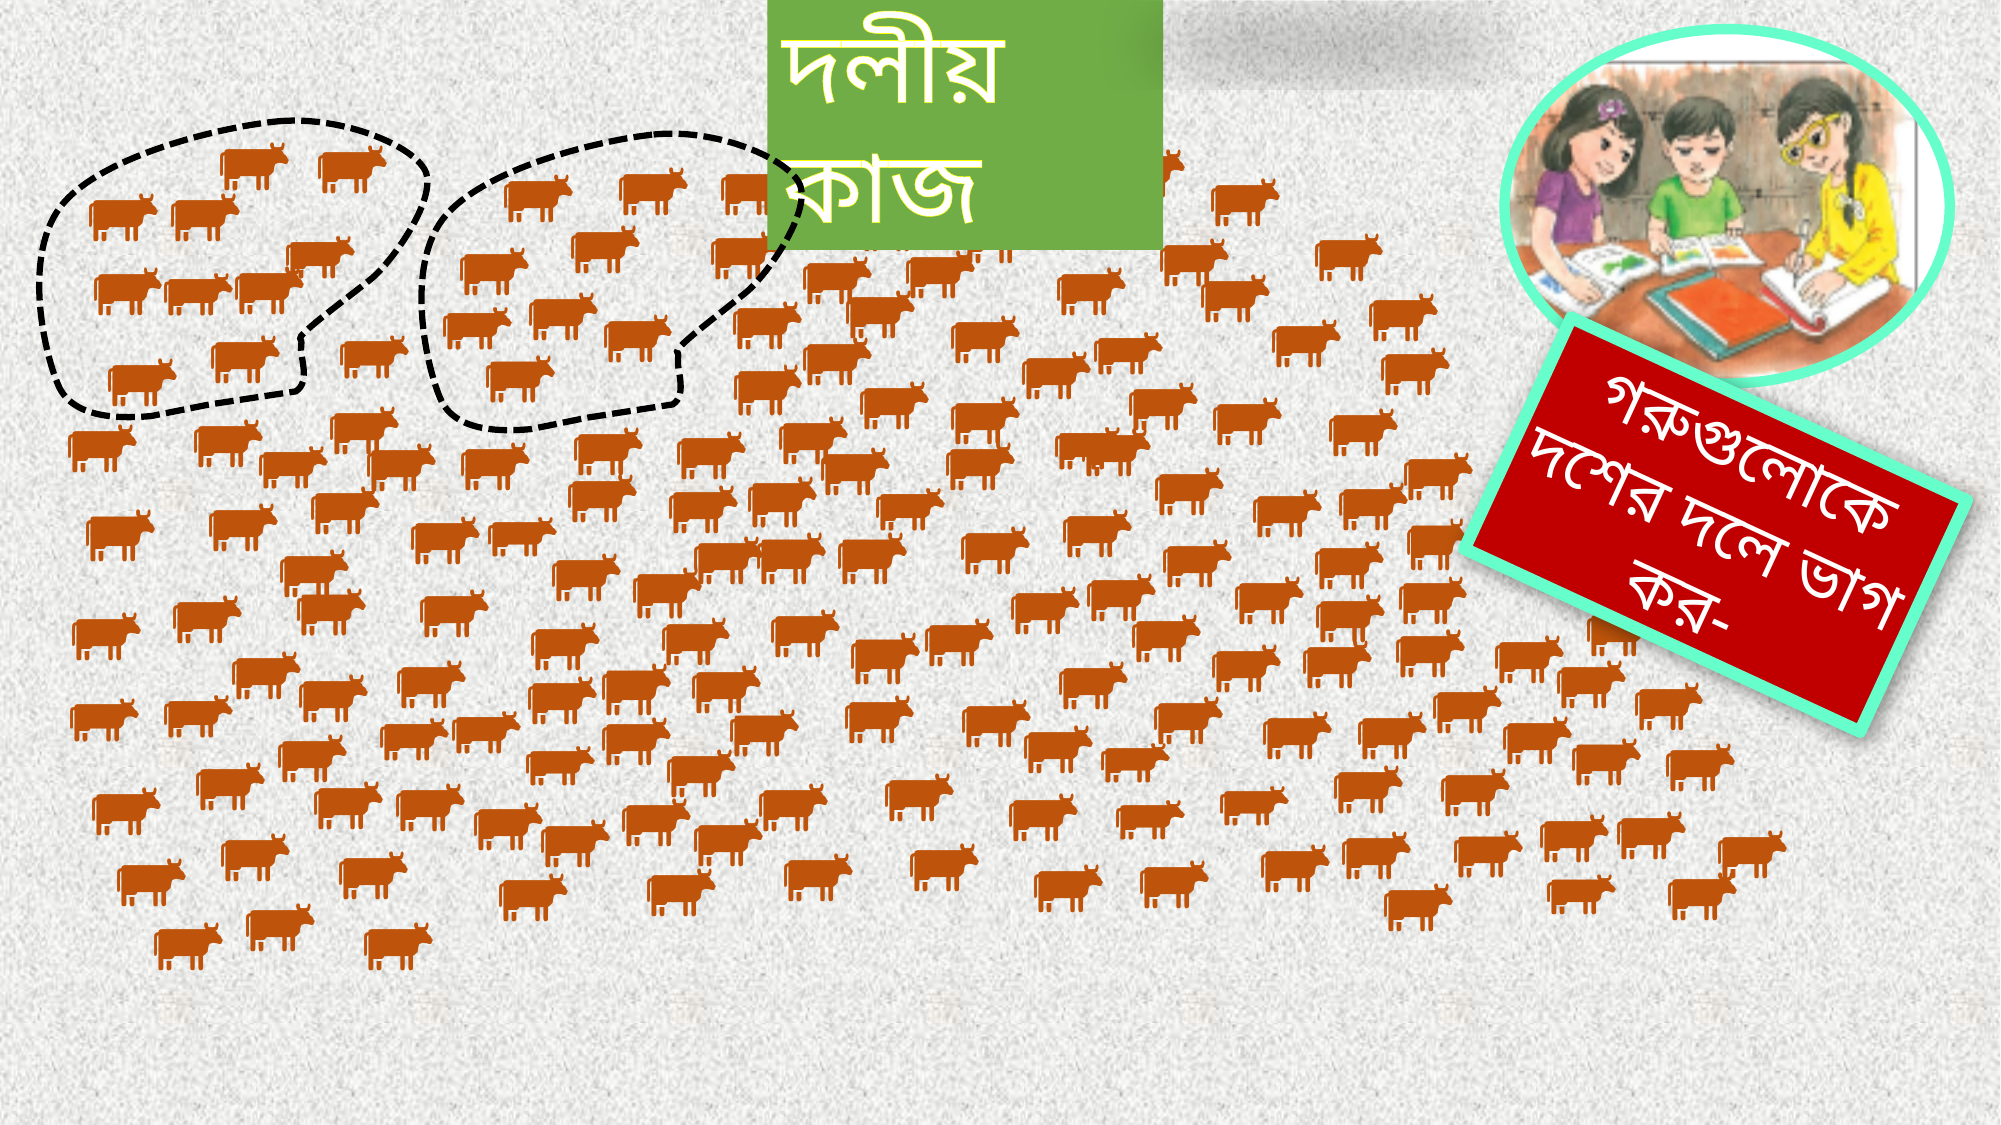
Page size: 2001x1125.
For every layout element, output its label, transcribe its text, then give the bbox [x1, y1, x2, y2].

text_box [420, 132, 763, 430]
text_box [232, 119, 429, 395]
text_box [783, 172, 803, 248]
text_box দলীয় কাজ [767, 0, 1164, 250]
picture [0, 0, 2001, 1125]
text_box গরুগুলোকে দশের দলে ভাগ কর- [1469, 384, 1967, 732]
text_box [90, 131, 231, 260]
text_box [38, 183, 263, 412]
